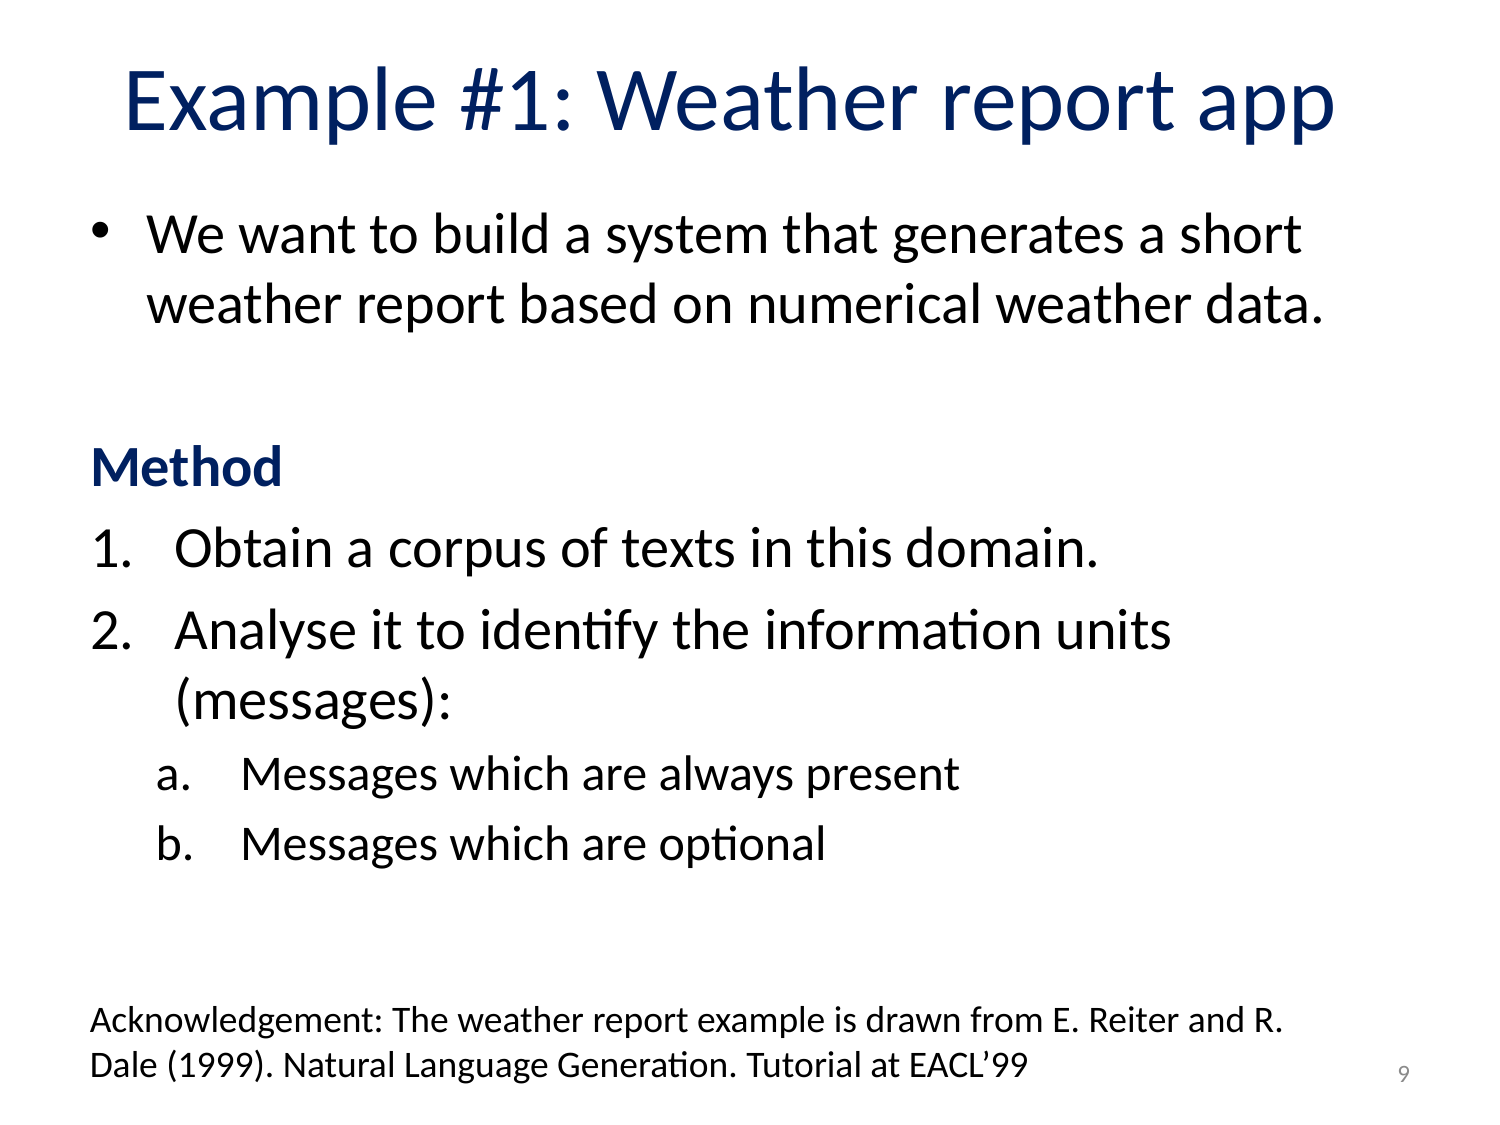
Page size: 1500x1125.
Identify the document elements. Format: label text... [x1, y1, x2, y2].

slide_number 9 [1074, 1042, 1425, 1103]
list We want to build a system that generates a short weather report based on numerical weather data. Method Obtain a corpus of texts in this domain. Analyse it to identify the information units (messages): Messages which are always present Messages which are optional [75, 187, 1425, 1025]
title Example #1: Weather report app [37, 0, 1425, 188]
text_box Acknowledgement: The weather report example is drawn from E. Reiter and R. Dale (1999). Natural Language Generation. Tutorial at EACL’99 [74, 987, 1363, 1093]
